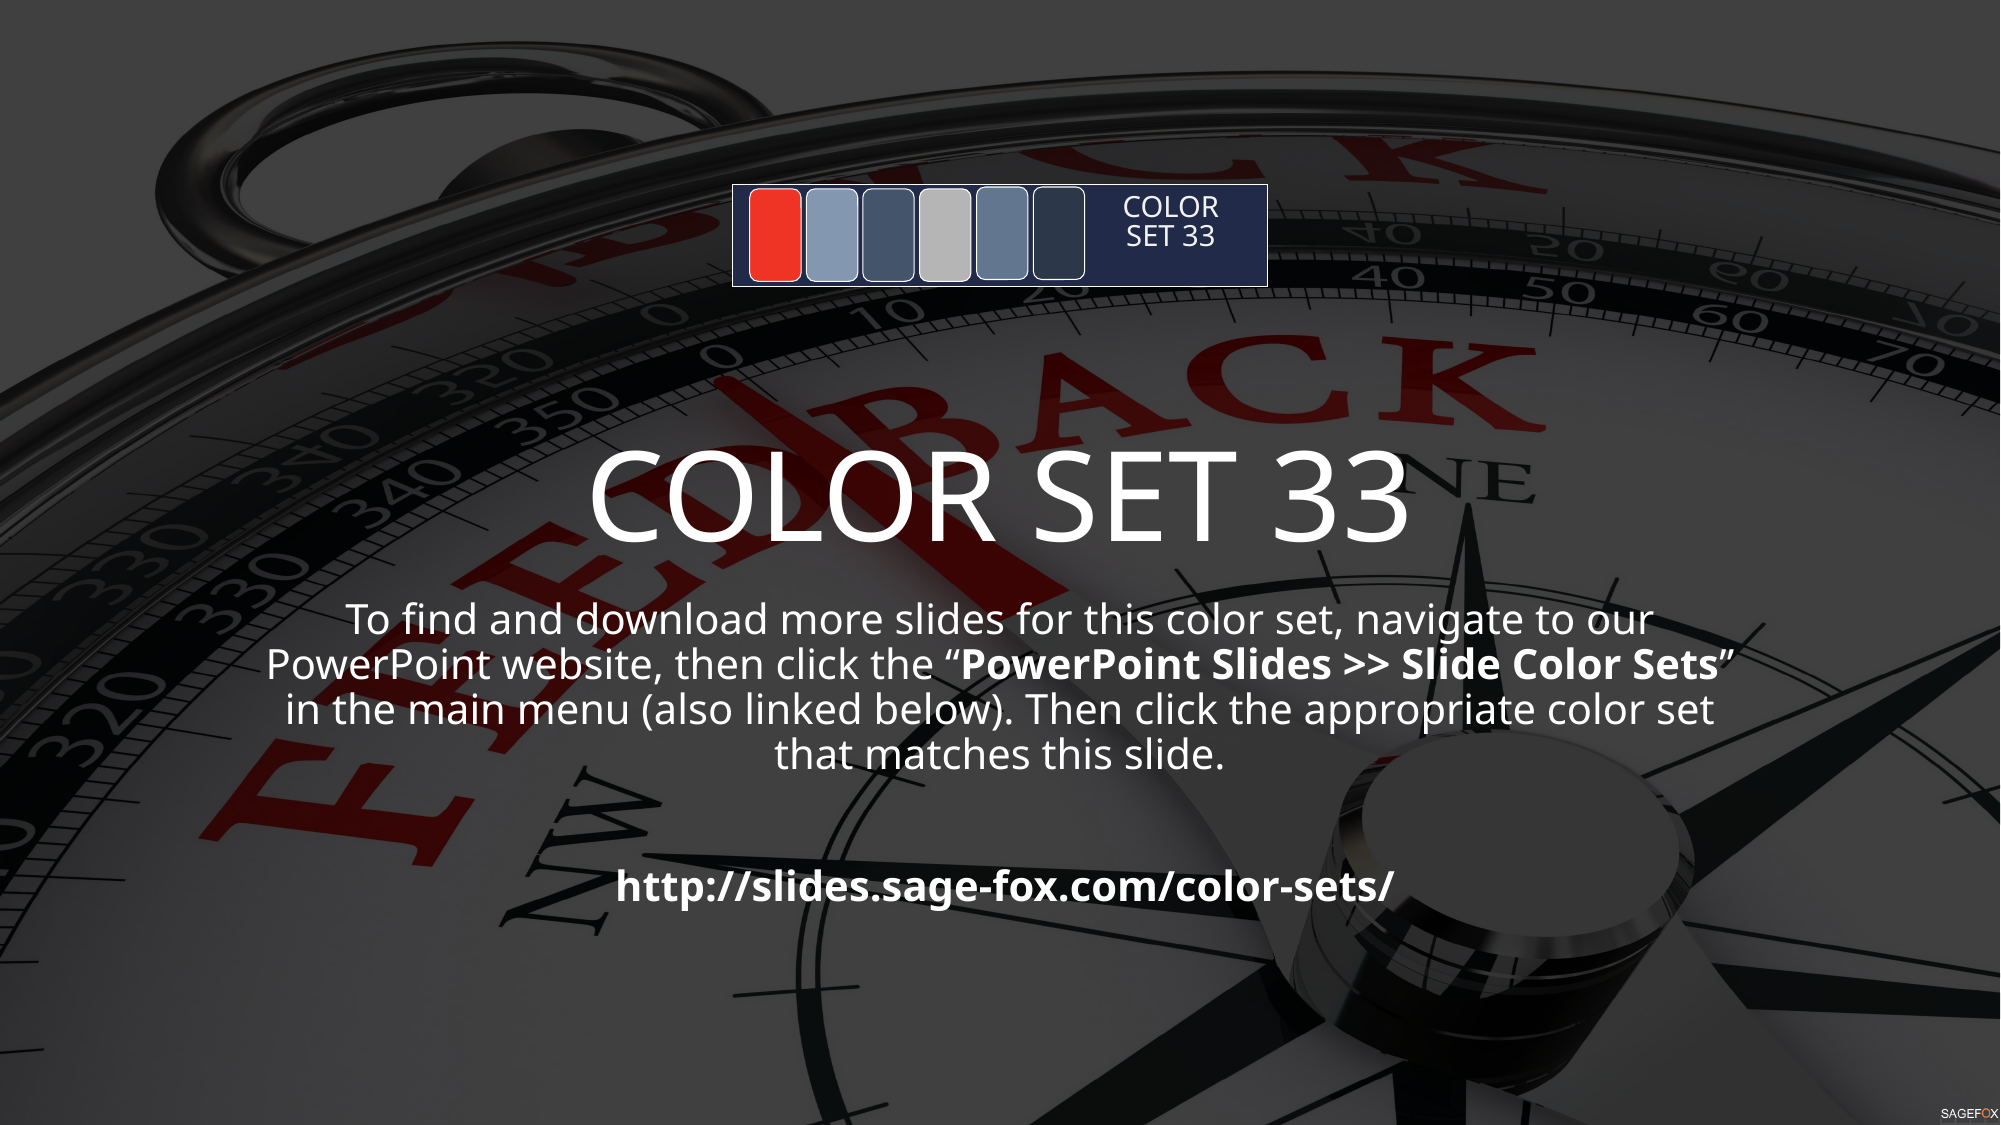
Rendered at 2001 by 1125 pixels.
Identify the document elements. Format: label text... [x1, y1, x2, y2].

picture [0, 0, 2001, 1125]
subtitle To find and download more slides for this color set, navigate to our PowerPoint website, then click the “PowerPoint Slides >> Slide Color Sets” in the main menu (also linked below). Then click the appropriate color set that matches this slide. http://slides.sage-fox.com/color-sets/ [249, 590, 1750, 863]
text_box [732, 184, 1268, 290]
title COLOR SET 33 [249, 184, 1750, 576]
